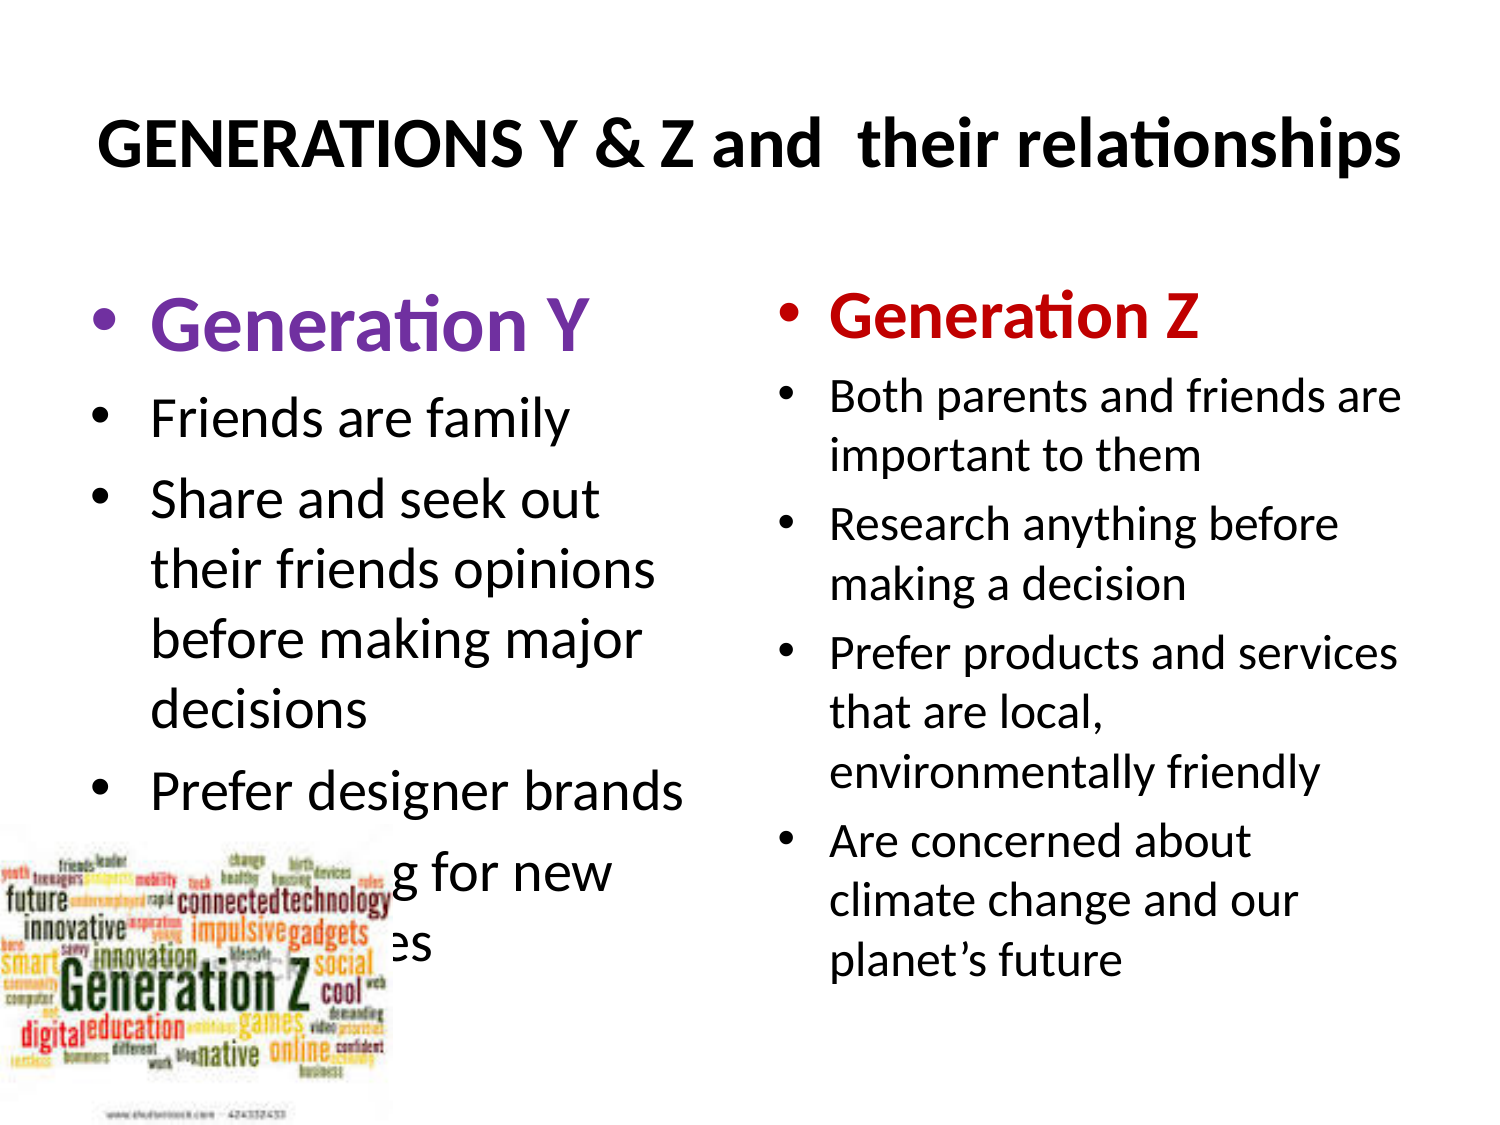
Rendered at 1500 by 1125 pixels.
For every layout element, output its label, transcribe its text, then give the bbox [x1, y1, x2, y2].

list Generation Y Friends are family Share and seek out their friends opinions before making major decisions Prefer designer brands Are looking for new experiences [75, 262, 738, 1005]
list Generation Z Both parents and friends are important to them Research anything before making a decision Prefer products and services that are local, environmentally friendly Are concerned about climate change and our planet’s future [762, 262, 1425, 1005]
picture [0, 824, 393, 1125]
title GENERATIONS Y & Z and their relationships [75, 45, 1425, 233]
